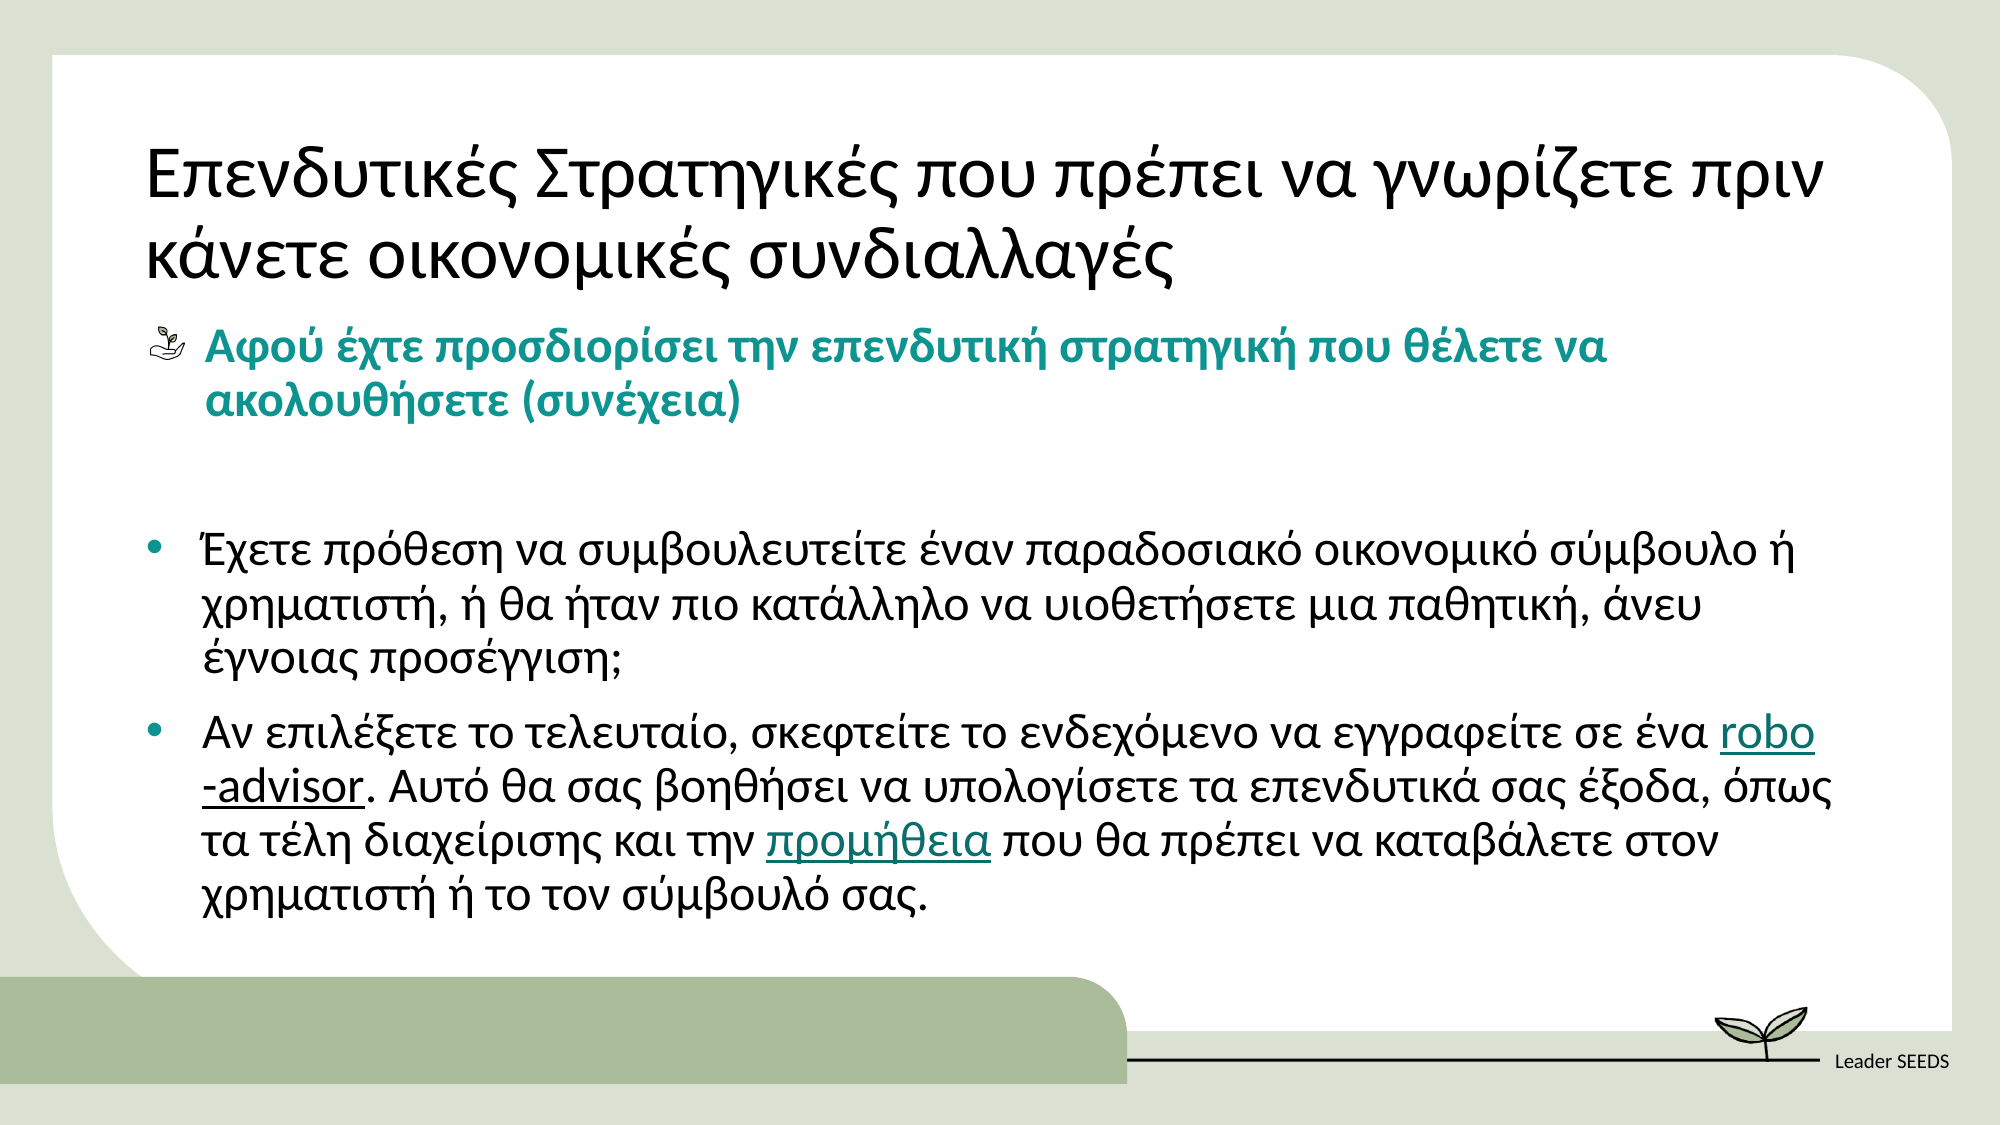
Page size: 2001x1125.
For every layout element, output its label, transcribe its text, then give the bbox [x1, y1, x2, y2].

list Αφού έχτε προσδιορίσει την επενδυτική στρατηγική που θέλετε να ακολουθήσετε (συνέχεια) Έχετε πρόθεση να συμβουλευτείτε έναν παραδοσιακό οικονομικό σύμβουλο ή χρηματιστή, ή θα ήταν πιο κατάλληλο να υιοθετήσετε μια παθητική, άνευ έγνοιας προσέγγιση; Aν επιλέξετε το τελευταίο, σκεφτείτε το ενδεχόμενο να εγγραφείτε σε ένα robo-advisor. Αυτό θα σας βοηθήσει να υπολογίσετε τα επενδυτικά σας έξοδα, όπως τα τέλη διαχείρισης και την προμήθεια που θα πρέπει να καταβάλετε στον χρηματιστή ή το τον σύμβουλό σας. [130, 311, 1869, 968]
list Επενδυτικές Στρατηγικές που πρέπει να γνωρίζετε πριν κάνετε οικονομικές συνδιαλλαγές [130, 124, 1869, 257]
picture [148, 325, 187, 361]
